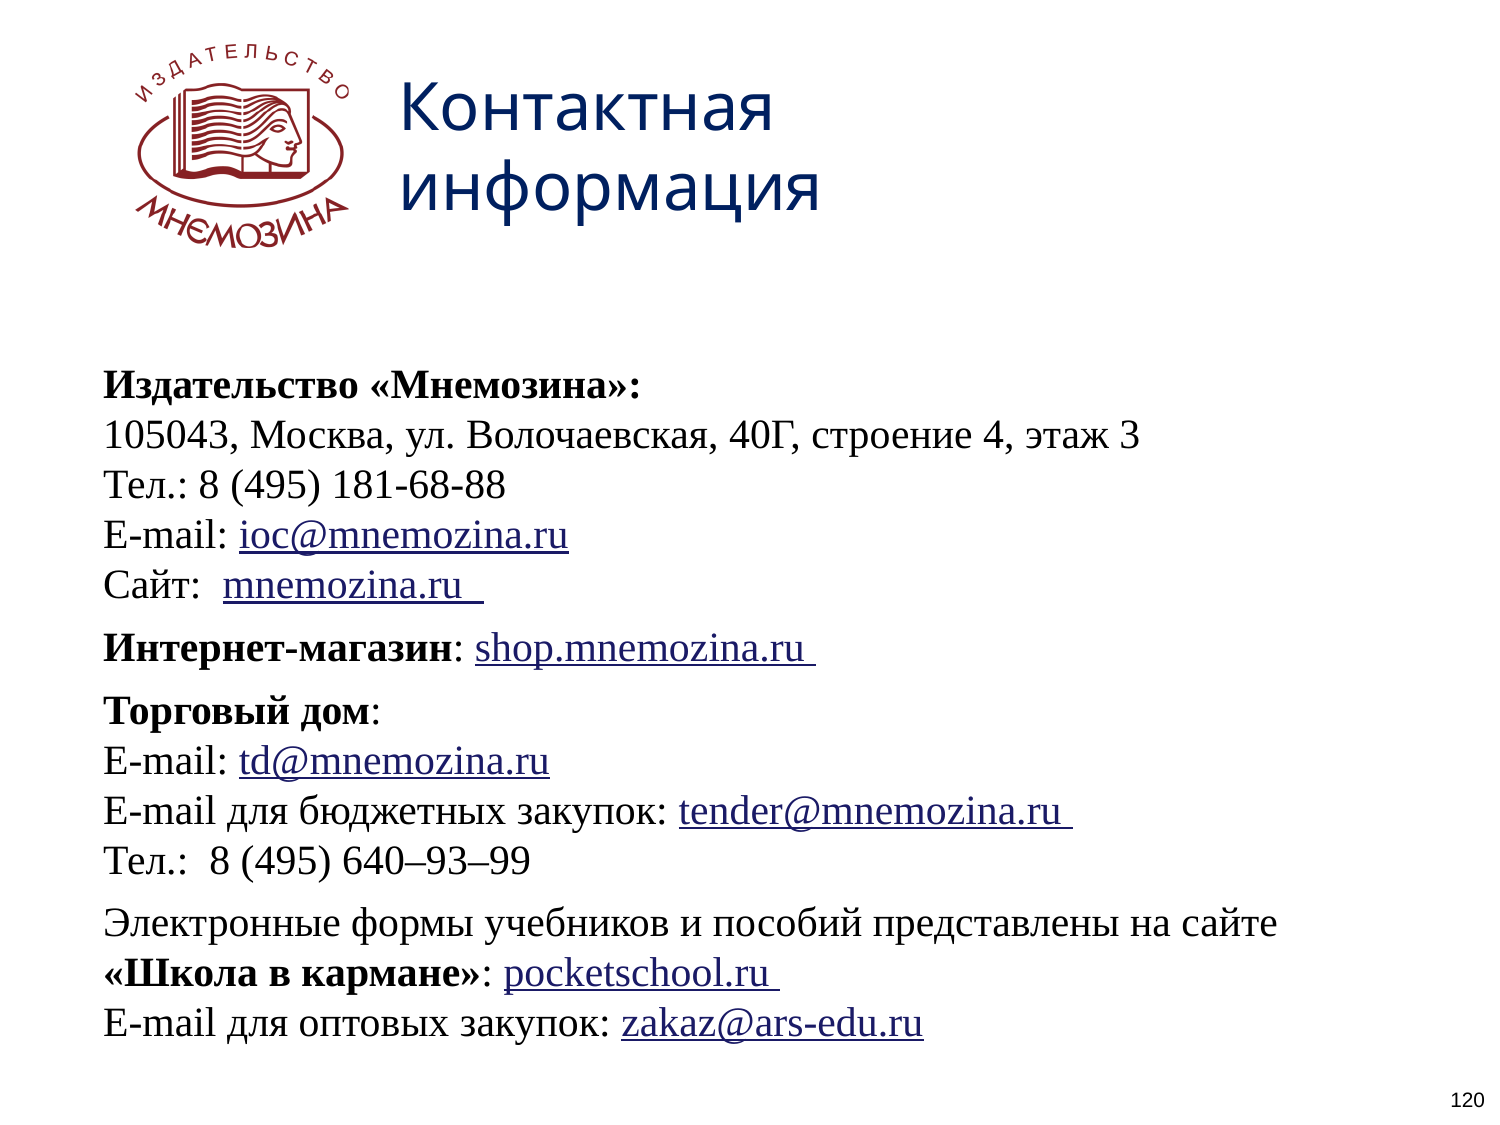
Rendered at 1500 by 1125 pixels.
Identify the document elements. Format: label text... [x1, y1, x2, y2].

text_box Контактная информация [383, 56, 975, 257]
slide_number 120 [1417, 1079, 1500, 1125]
text_box Издательство «Мнемозина»: 105043, Москва, ул. Волочаевская, 40Г, строение 4, этаж 3 Тел.: 8 (495) 181-68-88 E-mail: ioc@mnemozina.ru Сайт: mnemozina.ru Интернет-магазин: shop.mnemozina.ru Торговый дом: E-mail: td@mnemozina.ru E-mail для бюджетных закупок: tender@mnemozina.ru Тел.: 8 (495) 640–93–99 Электронные формы учебников и пособий представлены на сайте «Школа в кармане»: pocketschool.ru E-mail для оптовых закупок: zakaz@ars-edu.ru [88, 349, 1365, 1089]
picture [135, 44, 349, 248]
